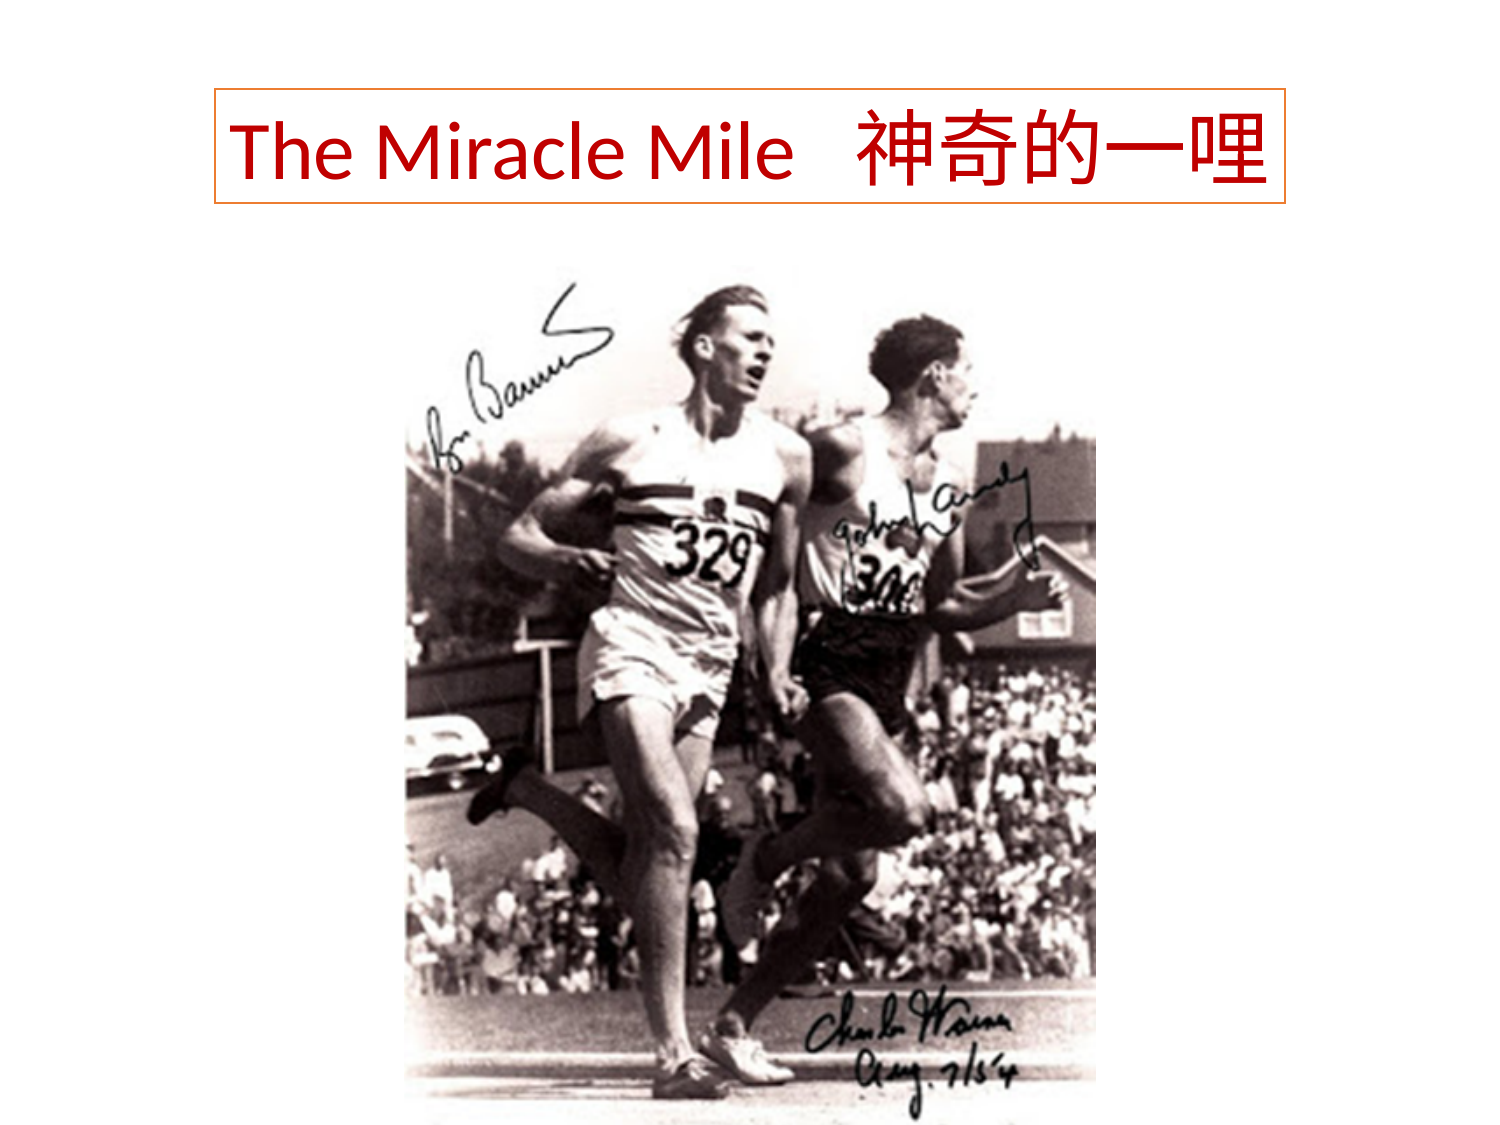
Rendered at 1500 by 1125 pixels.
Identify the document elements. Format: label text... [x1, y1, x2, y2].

picture [404, 265, 1096, 1125]
text_box The Miracle Mile 神奇的一哩 [214, 88, 1286, 204]
